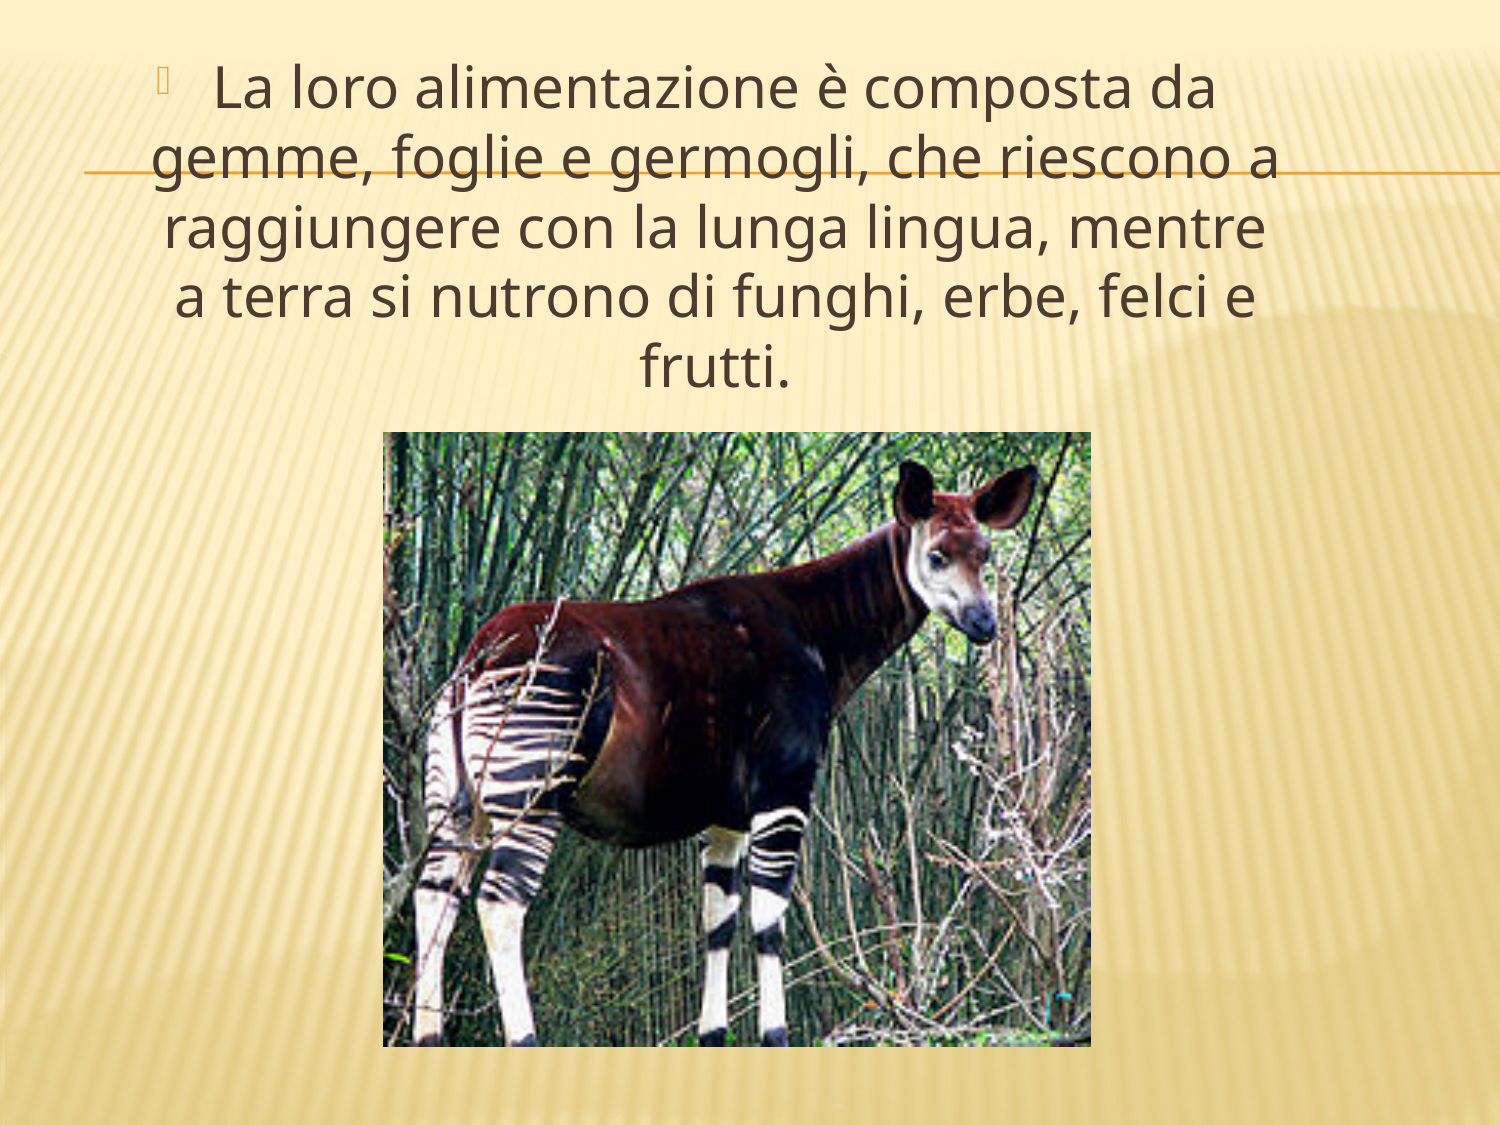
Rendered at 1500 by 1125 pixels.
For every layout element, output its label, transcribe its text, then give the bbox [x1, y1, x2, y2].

picture [383, 432, 1091, 1048]
list La loro alimentazione è composta da gemme, foglie e germogli, che riescono a raggiungere con la lunga lingua, mentre a terra si nutrono di funghi, erbe, felci e frutti. [75, 42, 1300, 1062]
